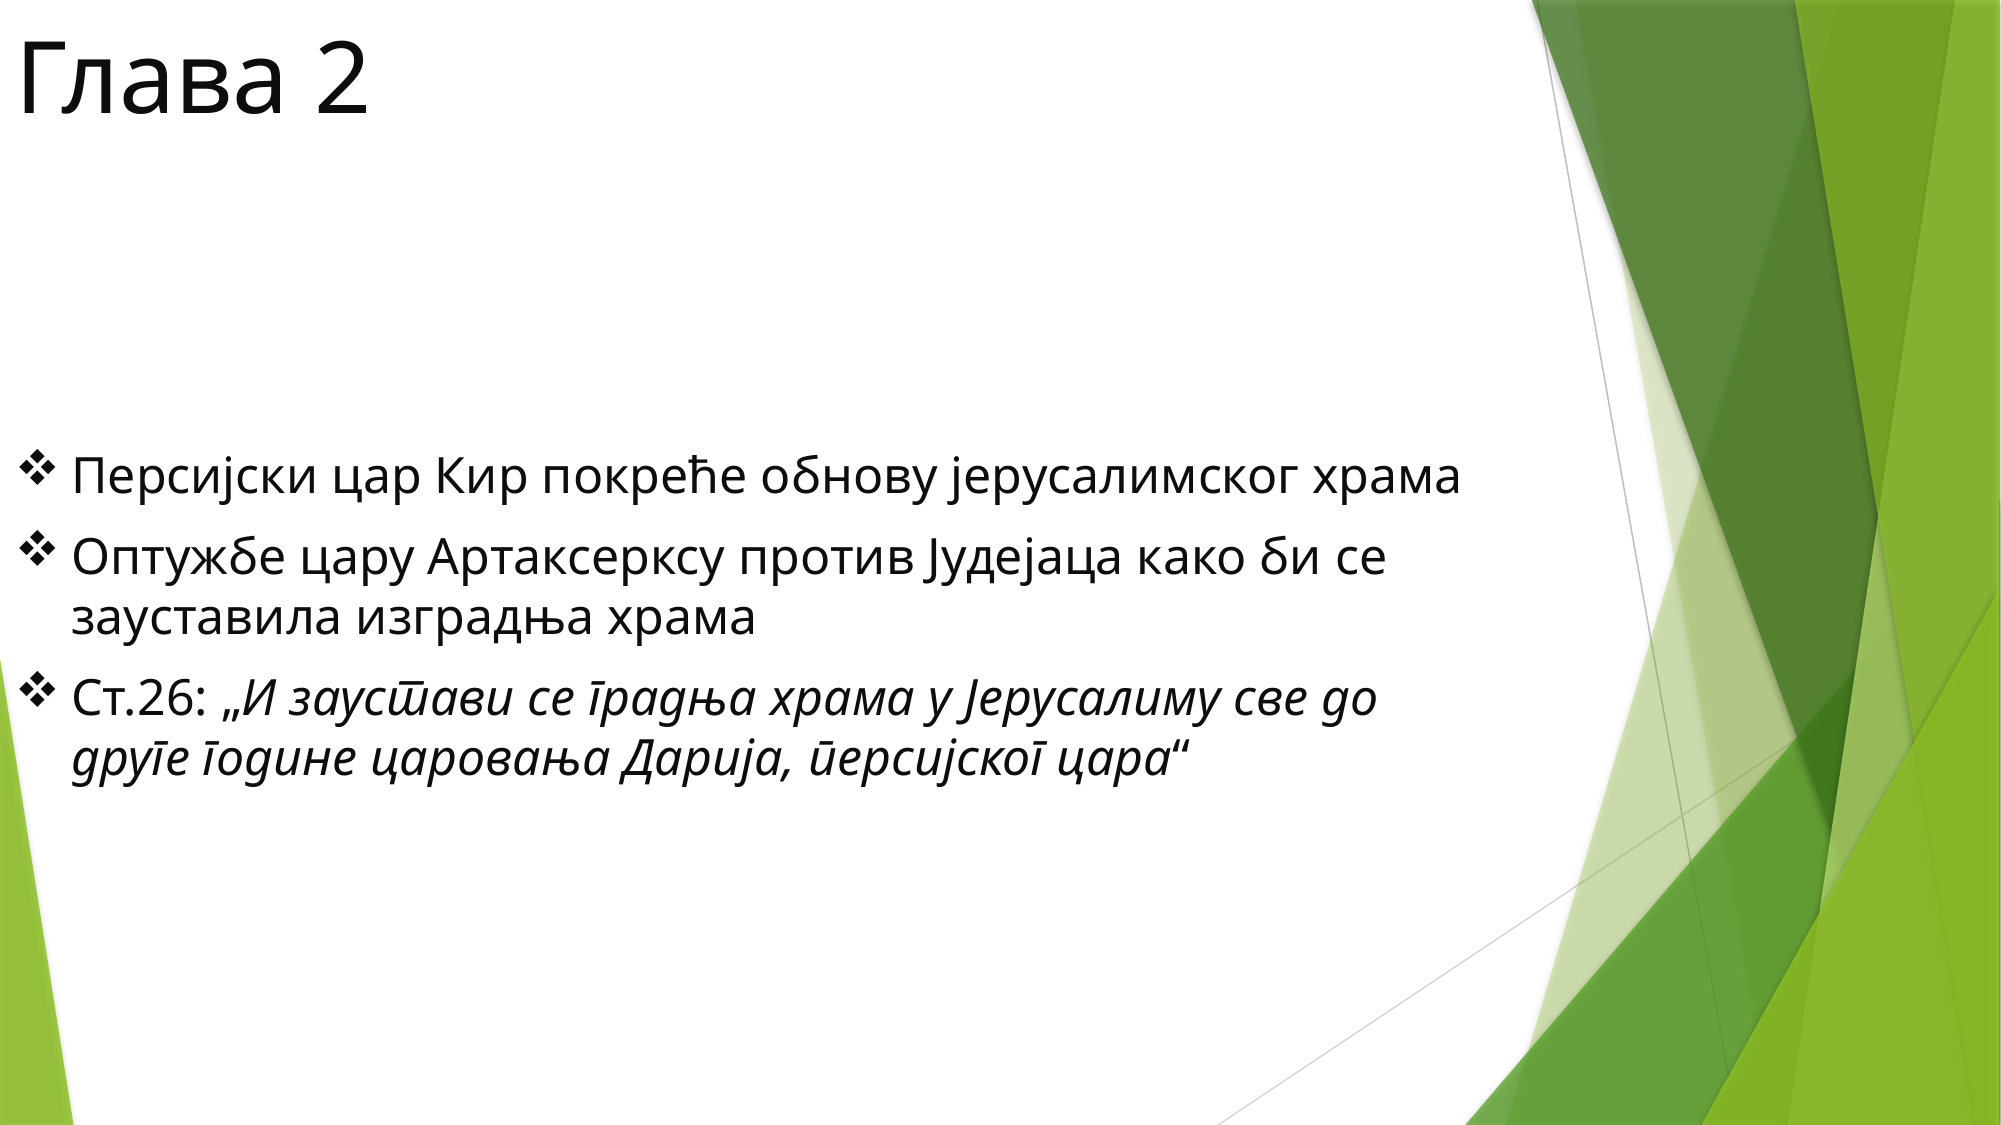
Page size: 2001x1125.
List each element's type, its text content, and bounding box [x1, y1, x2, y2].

list Персијски цар Кир покреће обнову јерусалимског храма Оптужбе цару Артаксерксу против Јудејаца како би се зауставила изградња храма Ст.26: „И заустави се градња храма у Јерусалиму све до друге године царовања Дарија, персијског цара“ [0, 436, 1522, 1125]
title Глава 2 [0, 6, 496, 223]
